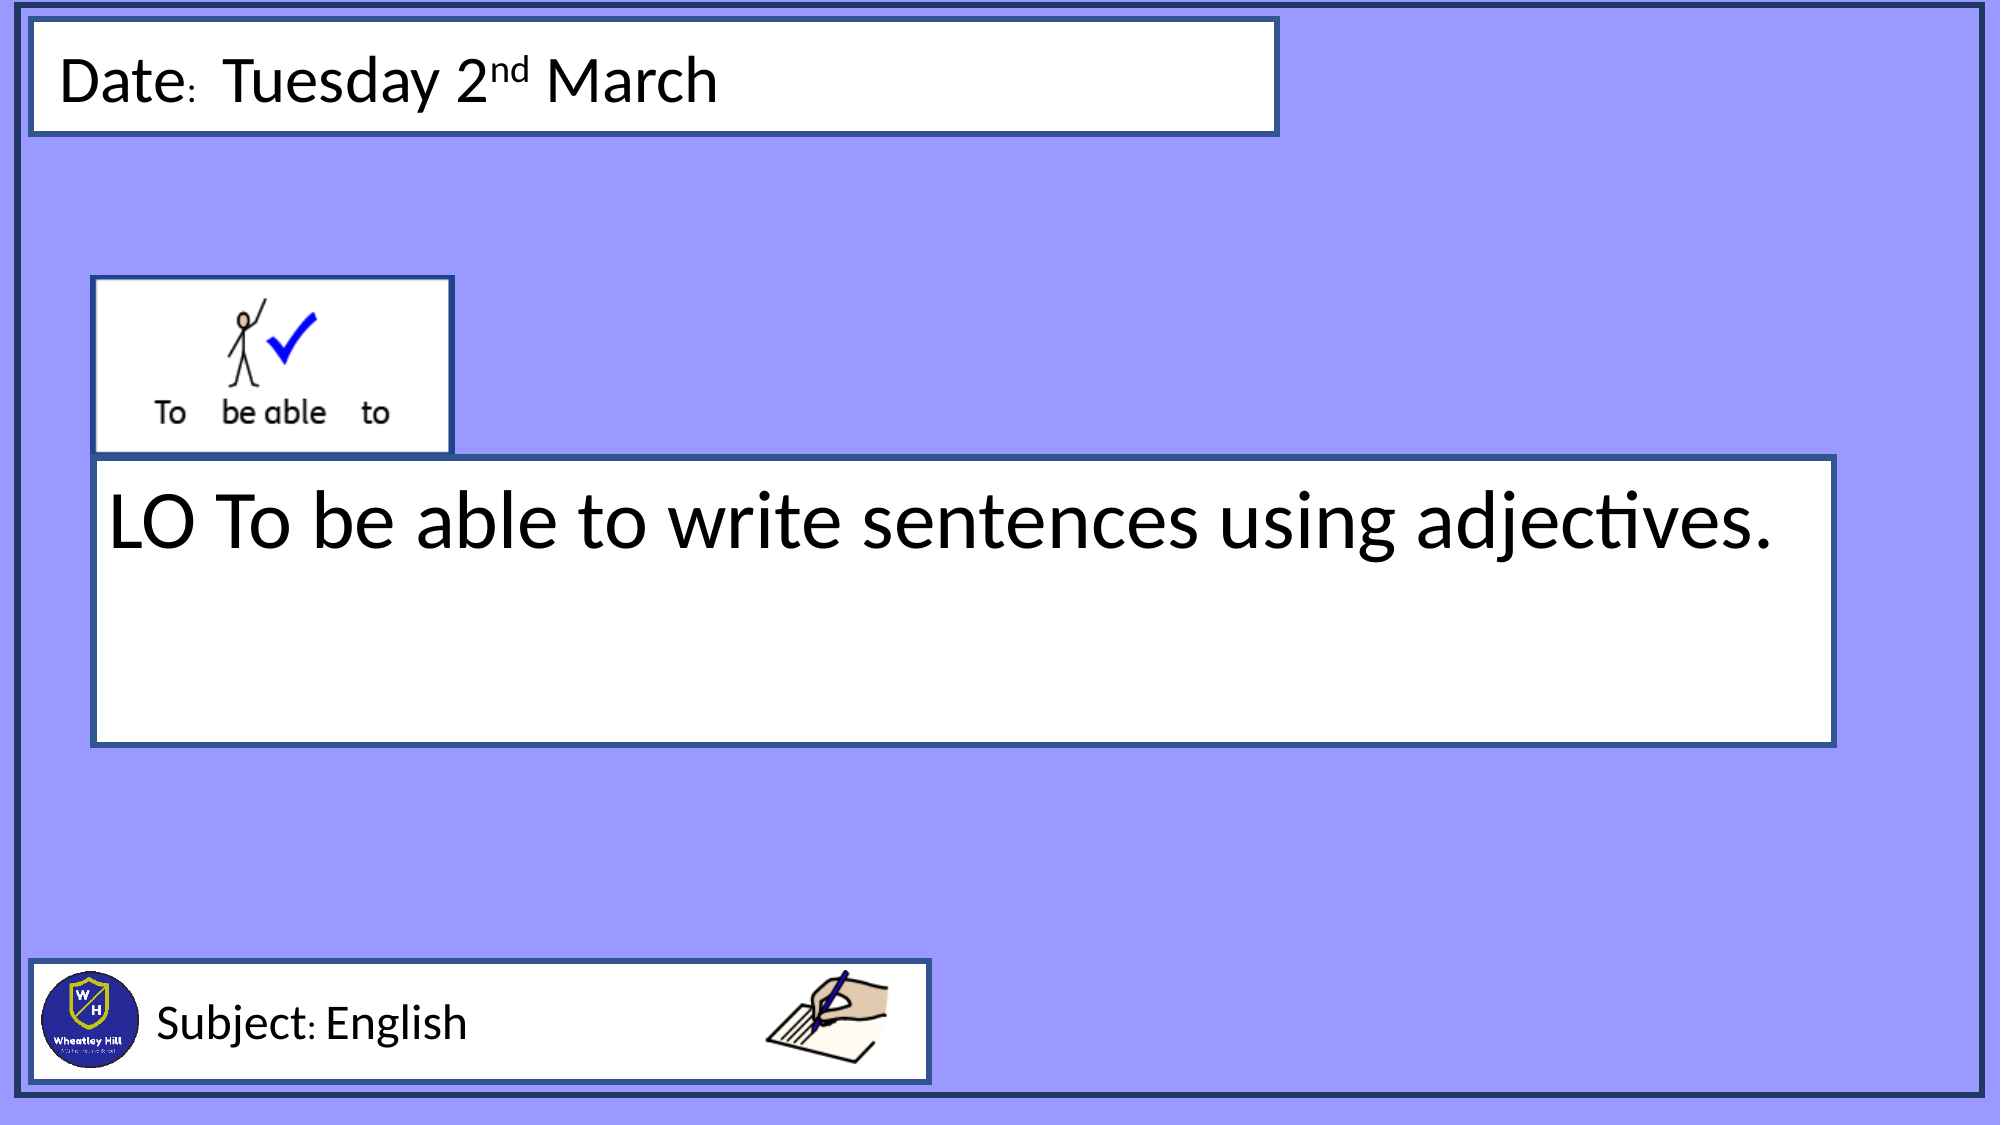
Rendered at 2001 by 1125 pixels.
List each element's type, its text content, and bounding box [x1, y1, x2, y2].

text_box [30, 960, 930, 1083]
text_box Subject: English [141, 981, 762, 1057]
text_box Date: Tuesday 2nd March [44, 28, 1264, 124]
text_box [30, 18, 1278, 135]
text_box [16, 4, 1983, 1096]
picture [90, 275, 455, 457]
picture [762, 970, 899, 1076]
text_box LO To be able to write sentences using adjectives. [93, 457, 1805, 573]
text_box [92, 456, 1835, 746]
picture [41, 971, 139, 1068]
